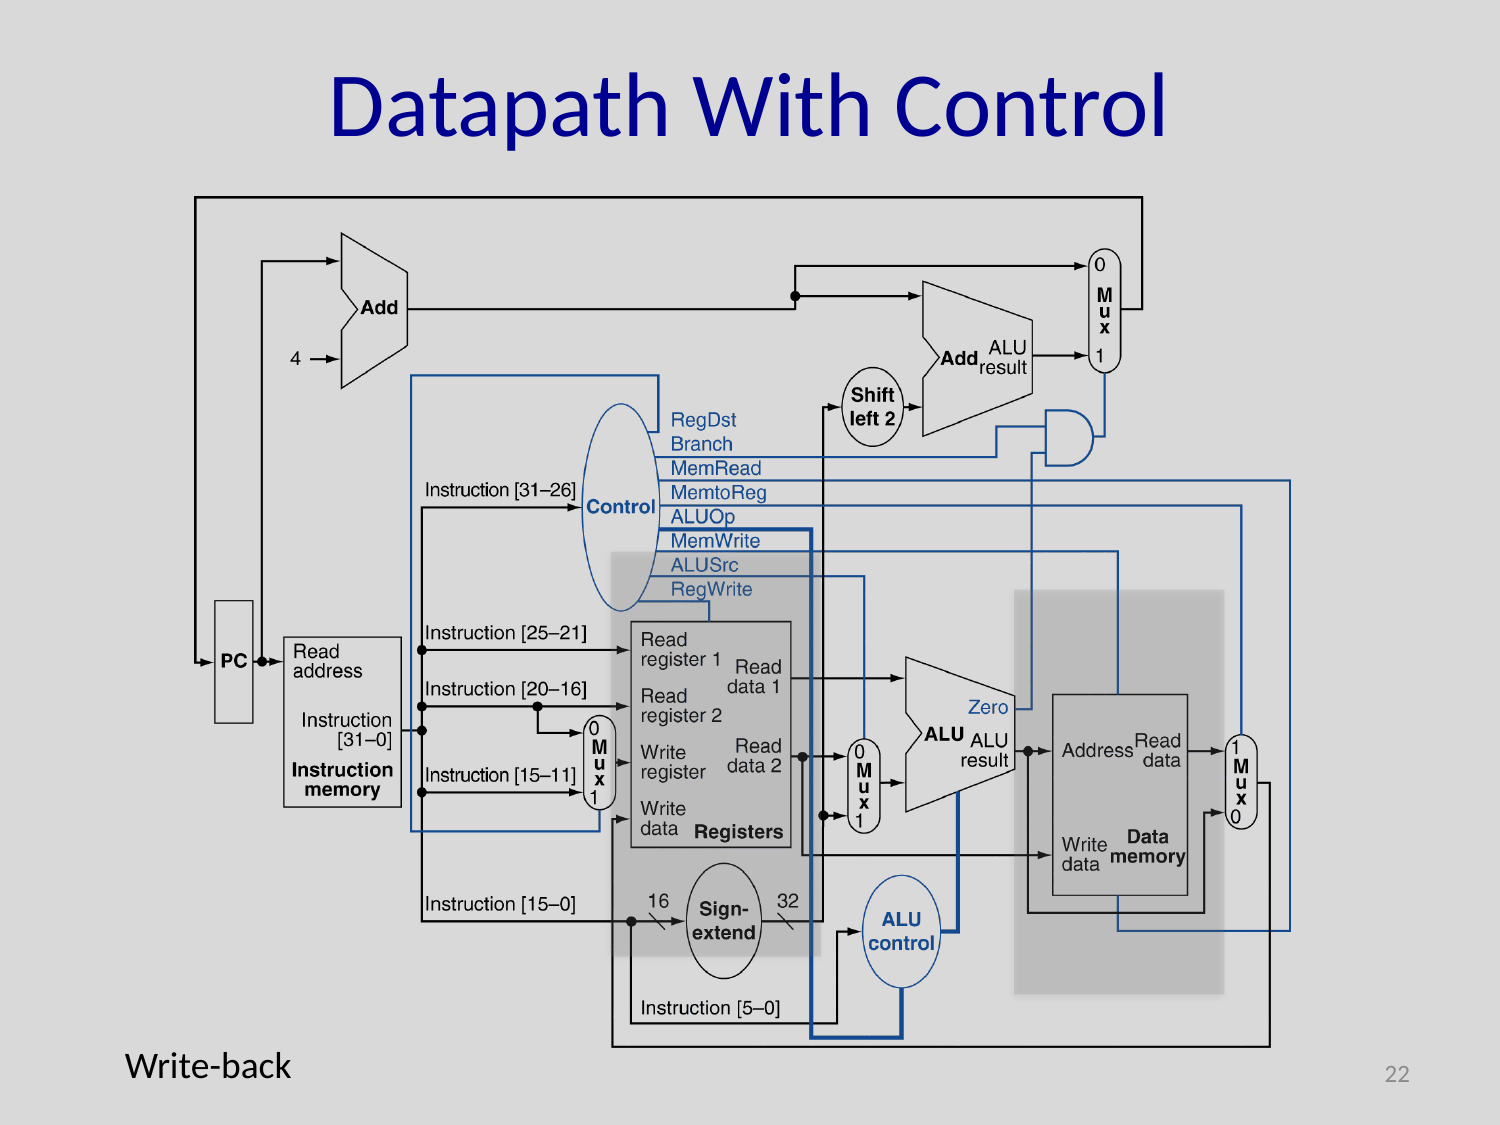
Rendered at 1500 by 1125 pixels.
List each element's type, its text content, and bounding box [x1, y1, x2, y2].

picture [194, 196, 1291, 1049]
slide_number 22 [1074, 1042, 1425, 1103]
title Datapath With Control [75, 24, 1425, 175]
text_box Write-back [110, 1033, 307, 1094]
